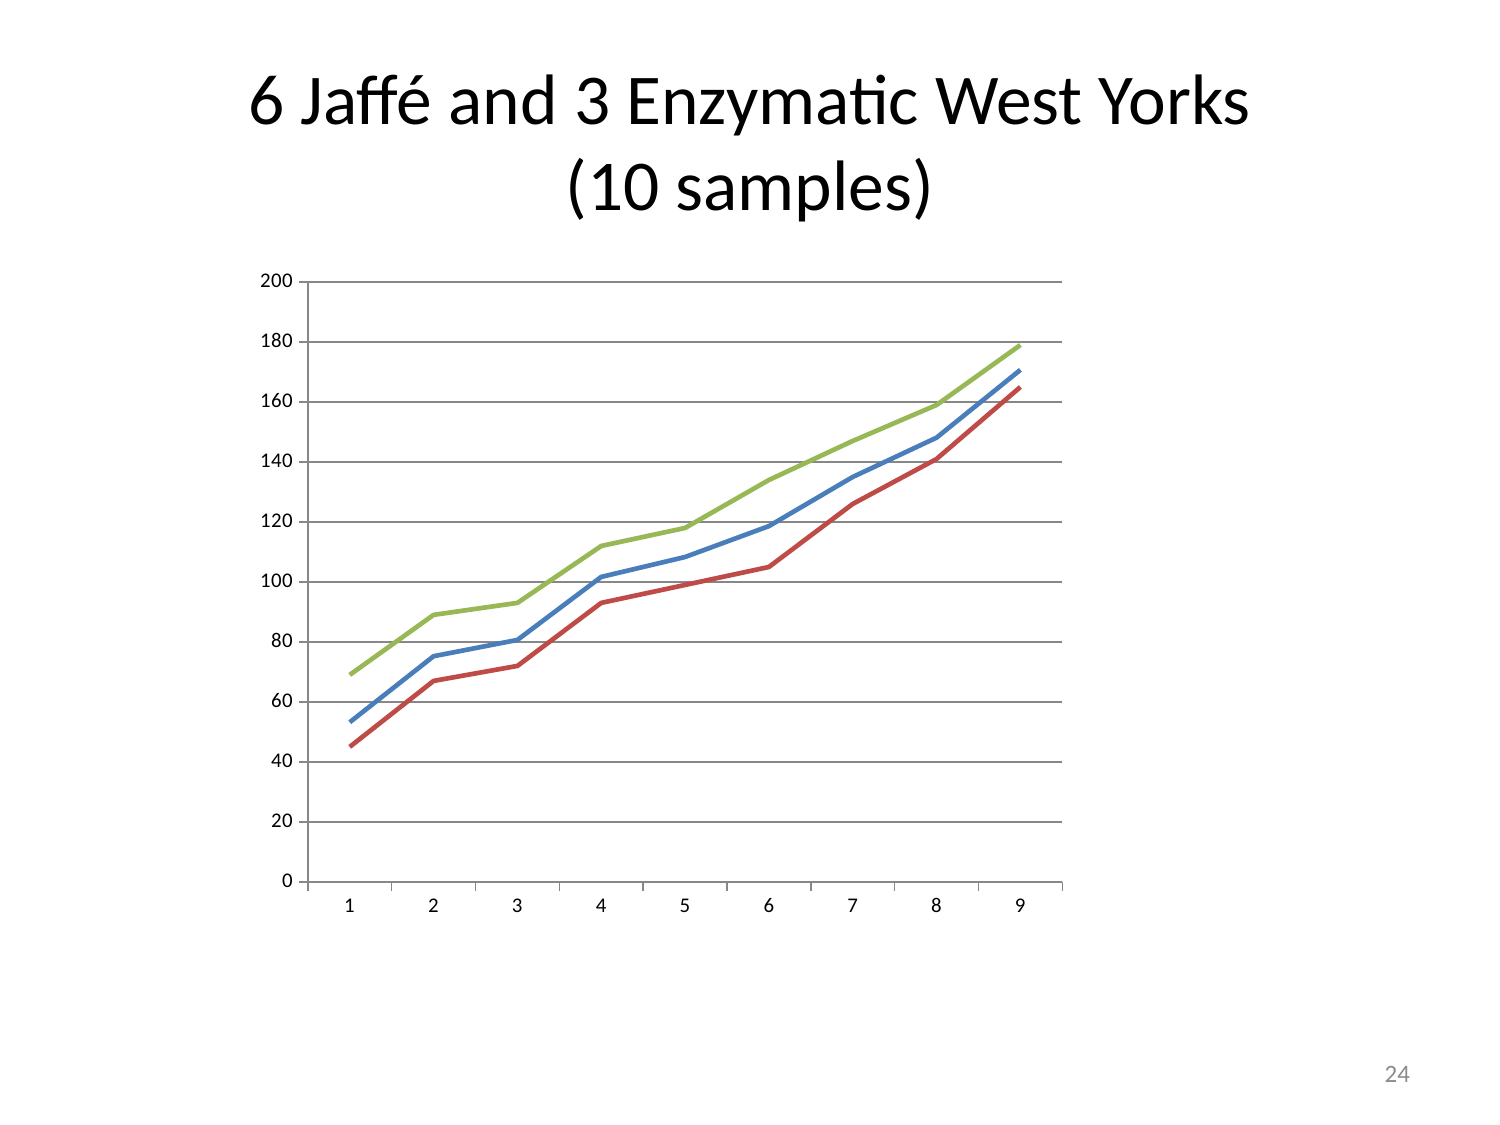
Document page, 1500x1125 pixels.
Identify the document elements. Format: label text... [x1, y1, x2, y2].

title 6 Jaffé and 3 Enzymatic West Yorks (10 samples) [75, 45, 1425, 233]
chart [229, 231, 1306, 953]
slide_number 24 [1074, 1042, 1425, 1103]
